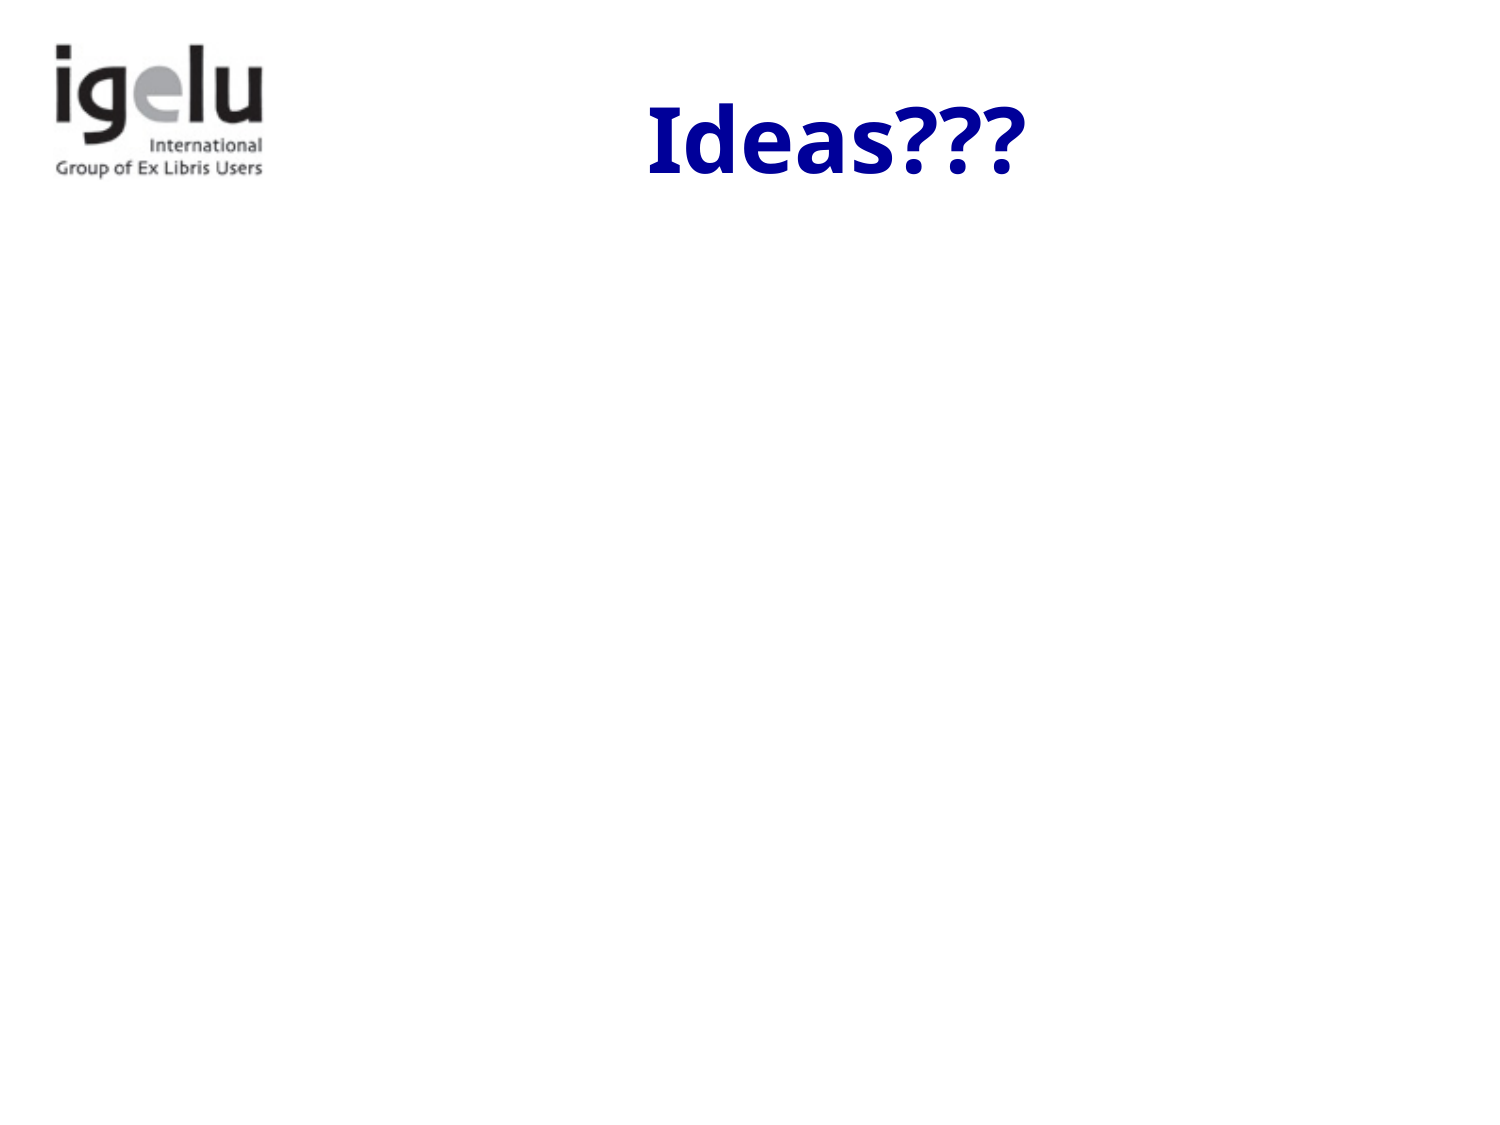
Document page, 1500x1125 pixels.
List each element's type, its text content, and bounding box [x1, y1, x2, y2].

picture [53, 42, 266, 182]
title Ideas??? [324, 42, 1350, 231]
